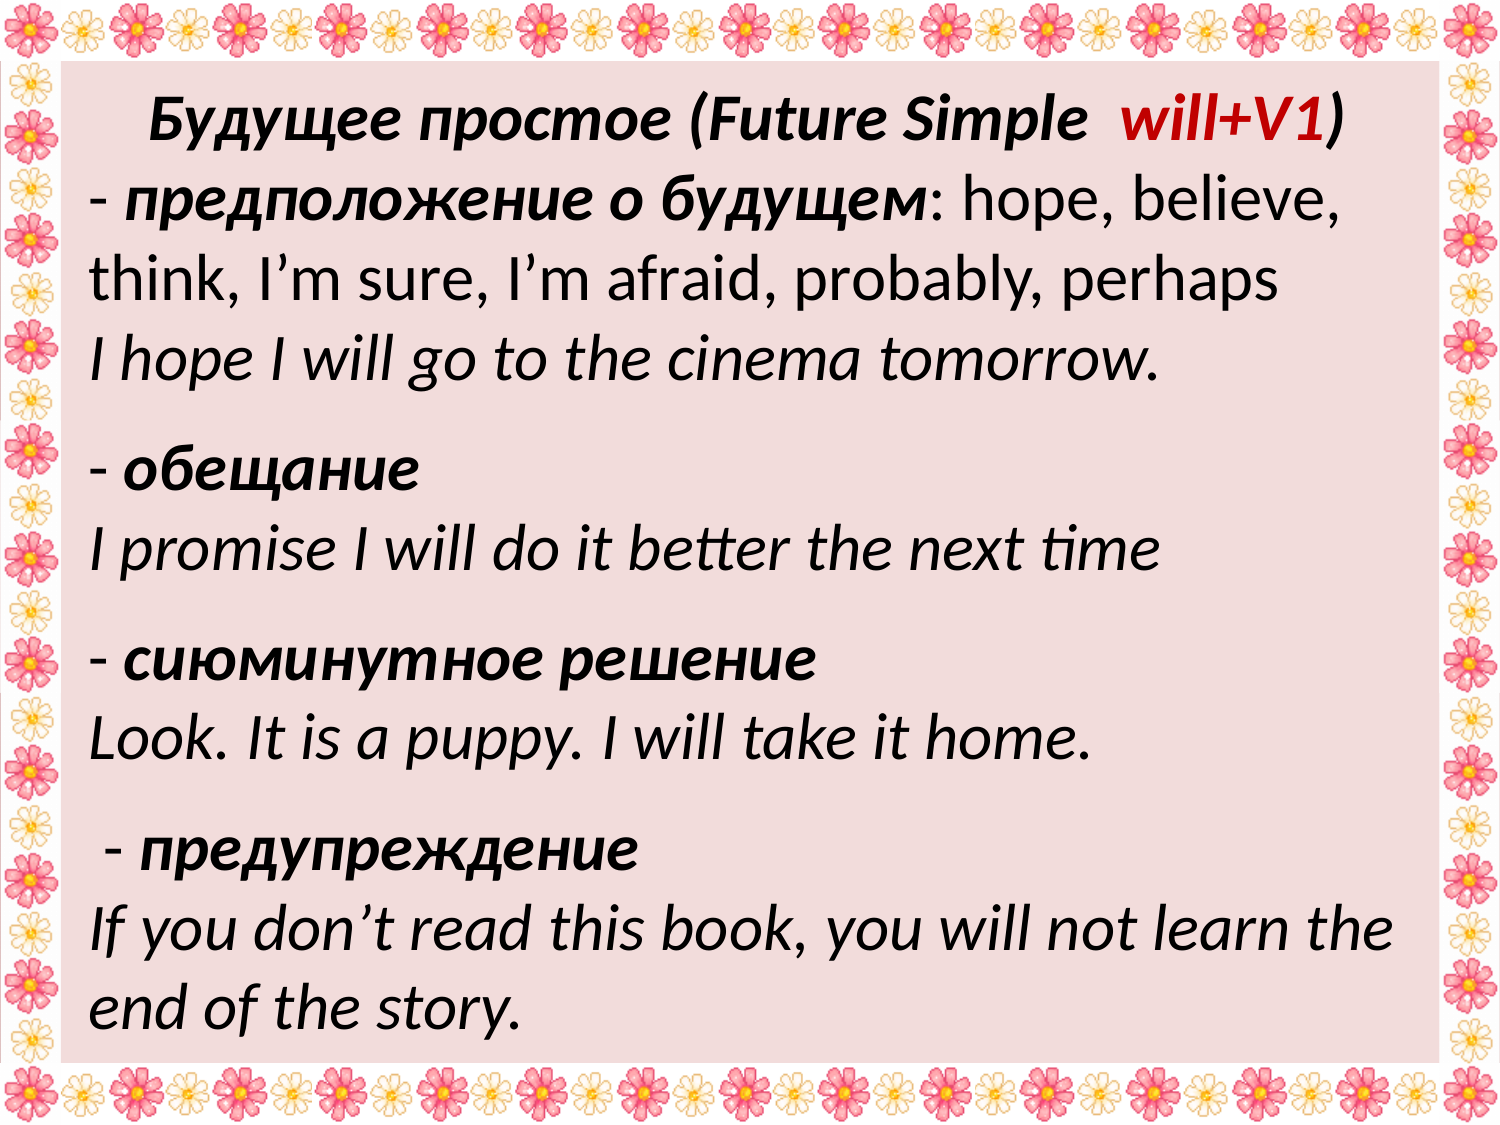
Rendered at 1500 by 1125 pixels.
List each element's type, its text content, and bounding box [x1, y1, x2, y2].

picture [1, 421, 60, 1124]
picture [1440, 421, 1499, 1124]
text_box Будущее простое (Future Simple will+V1) - предположение о будущем: hope, believe, think, I’m sure, I’m afraid, probably, perhaps I hope I will go to the cinema tomorrow. - обещание I promise I will do it better the next time - сиюминутное решение Look. It is a puppy. I will take it home. - предупреждение If you don’t read this book, you will not learn the end of the story. [73, 66, 1420, 1051]
picture [1440, 1, 1499, 420]
picture [61, 1063, 1439, 1125]
picture [1, 1, 60, 420]
picture [61, 0, 1439, 61]
